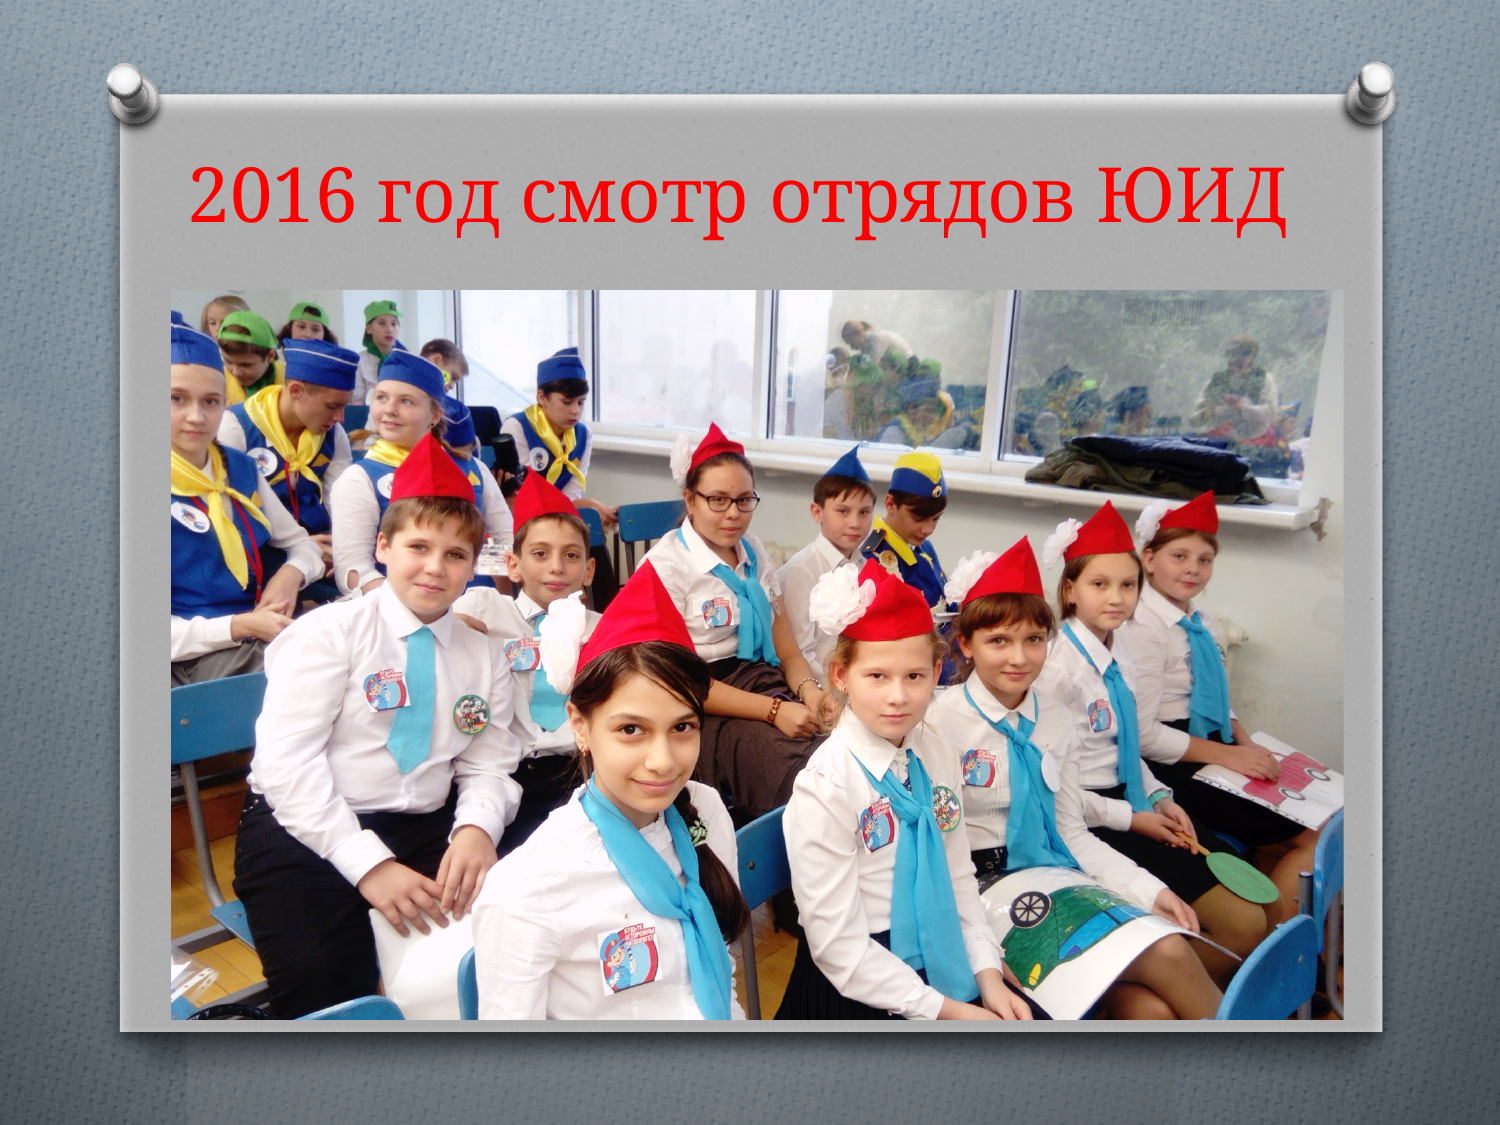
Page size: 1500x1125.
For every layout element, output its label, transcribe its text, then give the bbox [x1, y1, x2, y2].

picture [1317, 35, 1439, 156]
title 2016 год смотр отрядов ЮИД [166, 93, 1310, 291]
picture [75, 29, 198, 153]
picture [170, 290, 1344, 1020]
